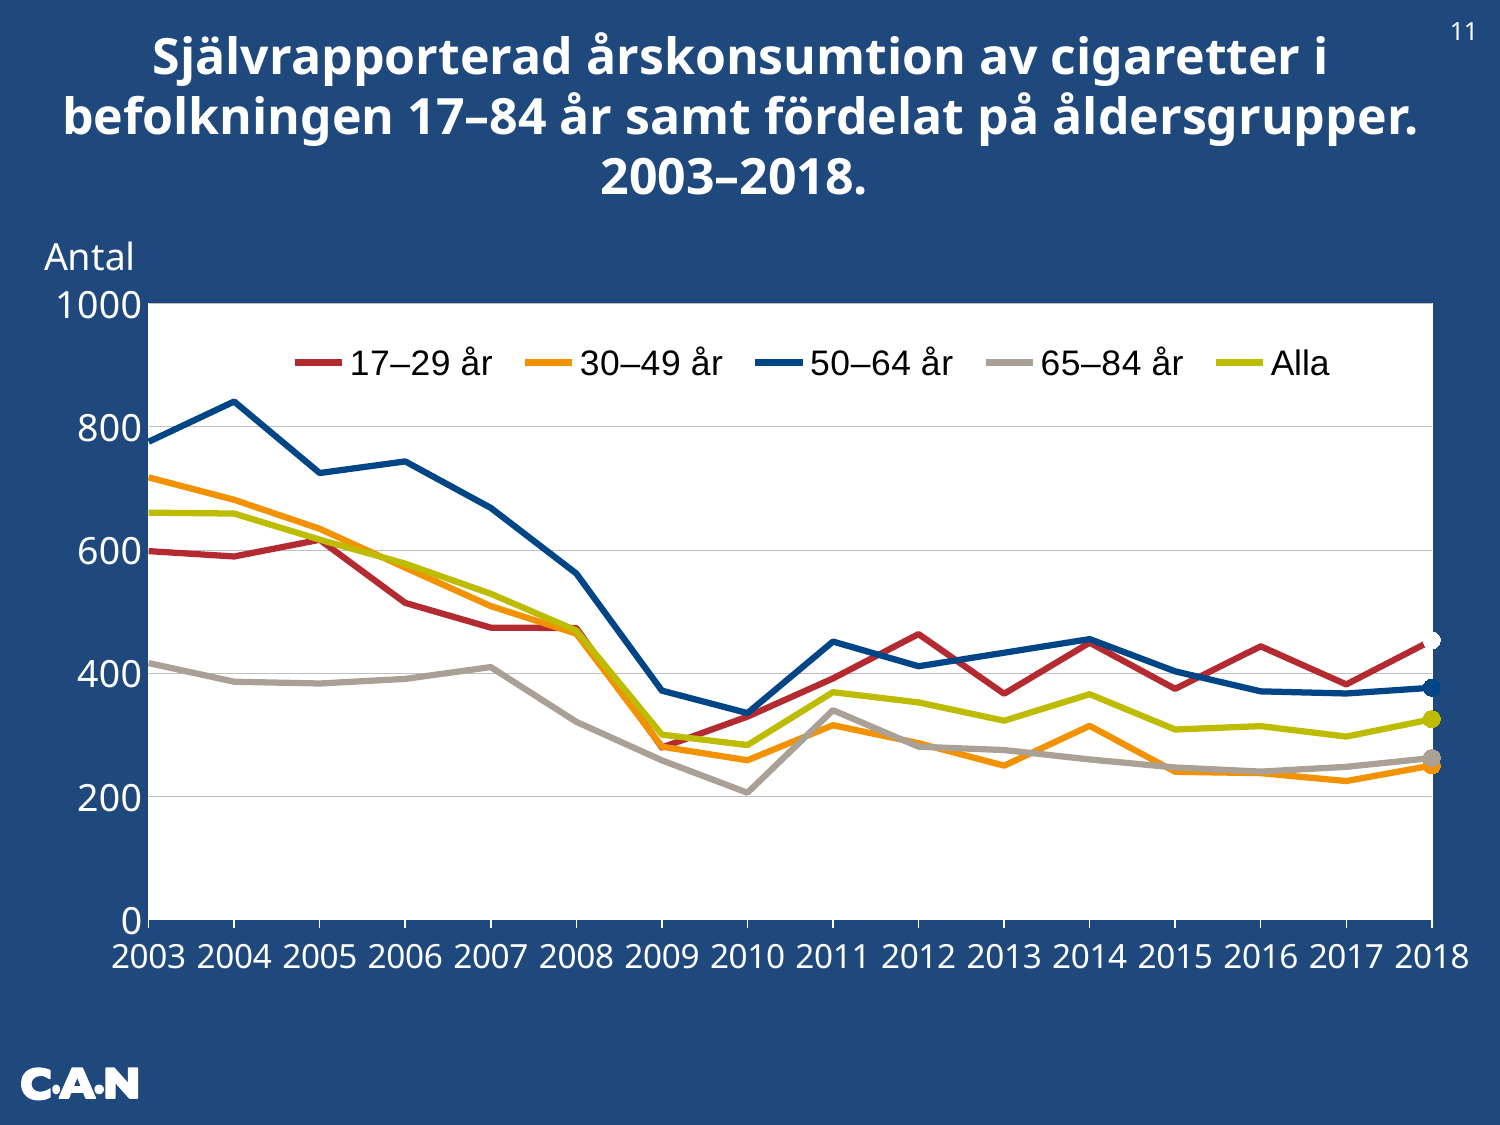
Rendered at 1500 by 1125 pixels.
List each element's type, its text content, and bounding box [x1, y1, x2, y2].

text_box 11 [1435, 8, 1500, 53]
title Självrapporterad årskonsumtion av cigaretter i befolkningen 17–84 år samt fördelat på åldersgrupper. 2003–2018. [34, 20, 1448, 209]
chart [29, 222, 1483, 1004]
